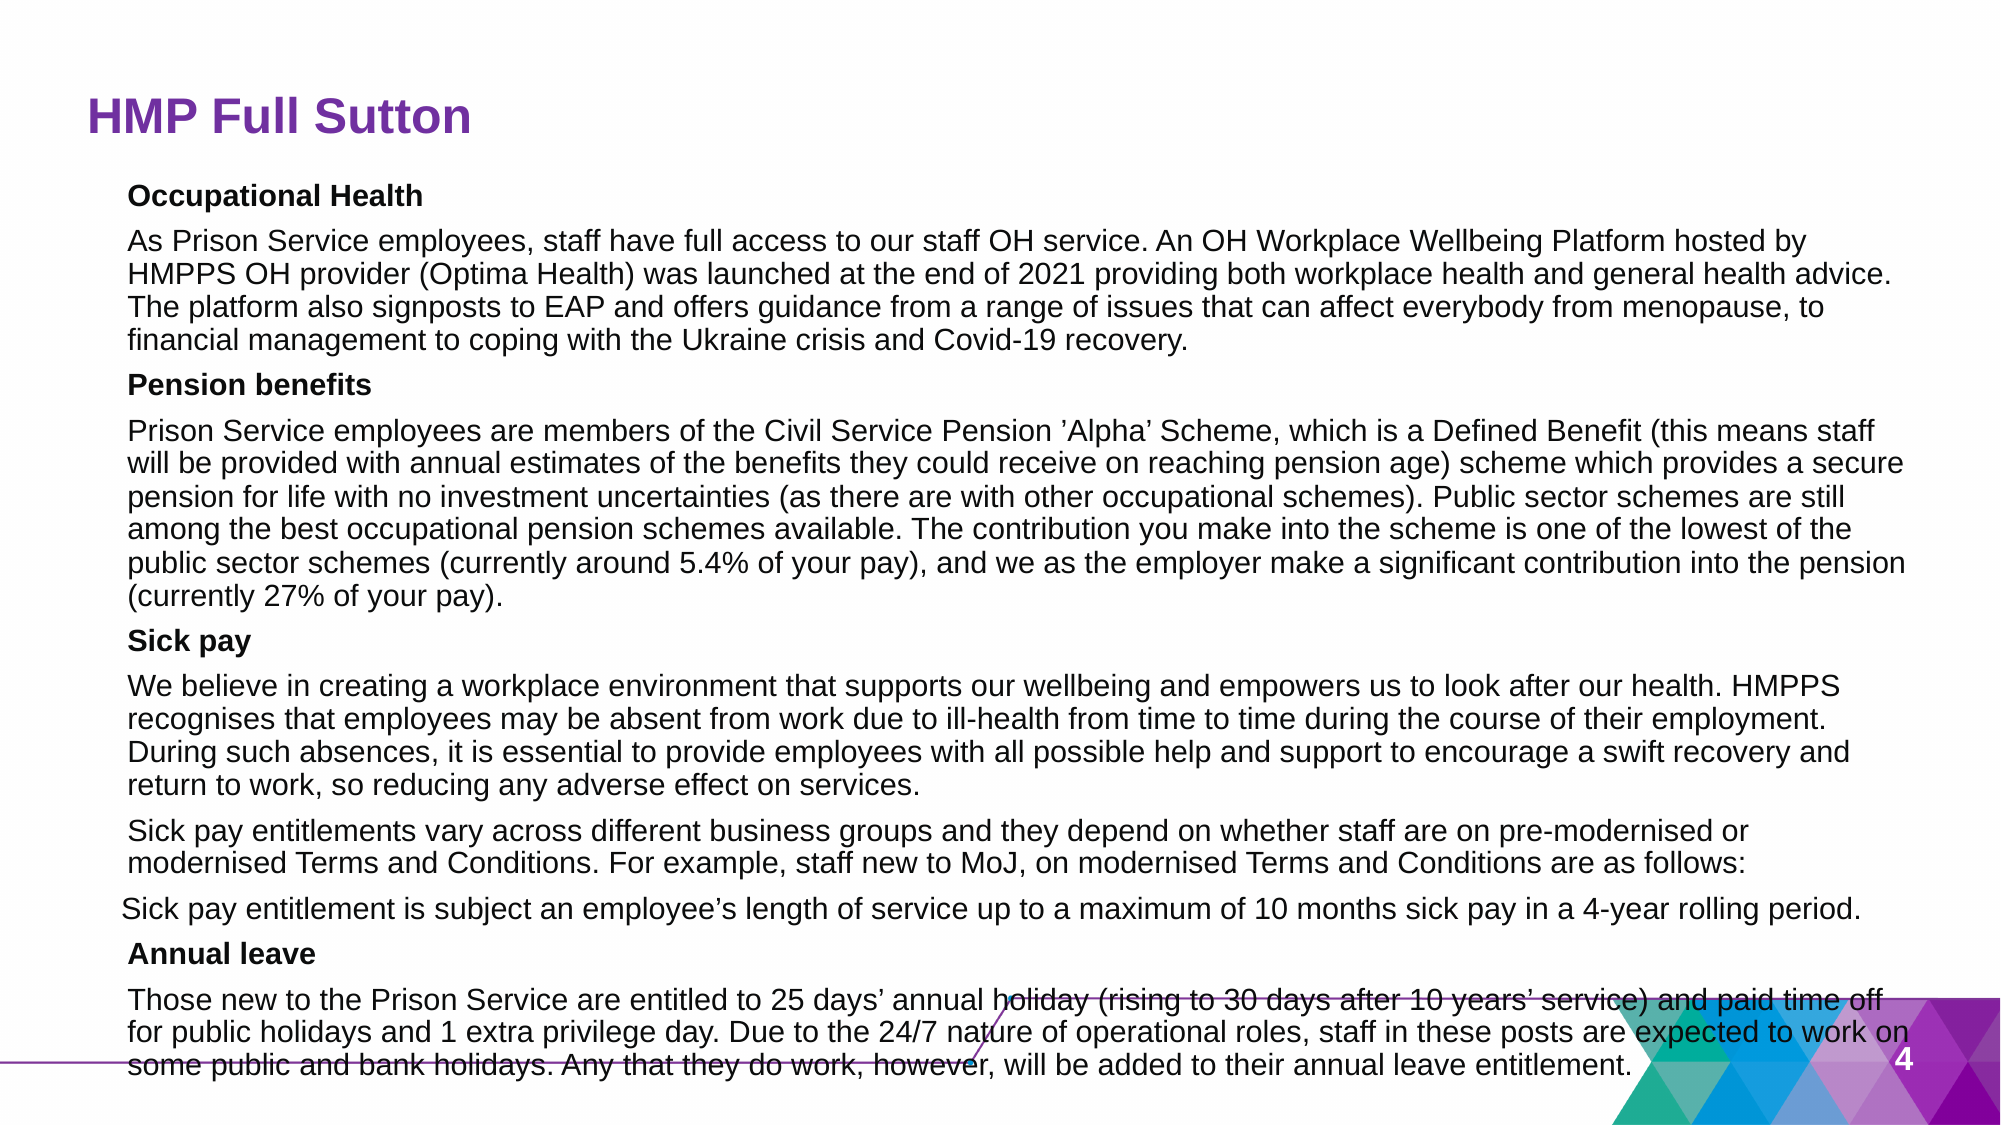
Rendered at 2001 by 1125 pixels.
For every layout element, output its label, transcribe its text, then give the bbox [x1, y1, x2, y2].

picture [0, 0, 1707, 1125]
picture [1755, 0, 2001, 1125]
title HMP Full Sutton [72, 0, 1928, 172]
list Occupational Health As Prison Service employees, staff have full access to our staff OH service. An OH Workplace Wellbeing Platform hosted by HMPPS OH provider (Optima Health) was launched at the end of 2021 providing both workplace health and general health advice. The platform also signposts to EAP and offers guidance from a range of issues that can affect everybody from menopause, to financial management to coping with the Ukraine crisis and Covid-19 recovery. Pension benefits Prison Service employees are members of the Civil Service Pension ’Alpha’ Scheme, which is a Defined Benefit (this means staff will be provided with annual estimates of the benefits they could receive on reaching pension age) scheme which provides a secure pension for life with no investment uncertainties (as there are with other occupational schemes). Public sector schemes are still among the best occupational pension schemes available. The contribution you make into the scheme is one of the lowest of the public sector schemes (currently around 5.4% of your pay), and we as the employer make a significant contribution into the pension (currently 27% of your pay). Sick pay We believe in creating a workplace environment that supports our wellbeing and empowers us to look after our health. HMPPS recognises that employees may be absent from work due to ill-health from time to time during the course of their employment. During such absences, it is essential to provide employees with all possible help and support to encourage a swift recovery and return to work, so reducing any adverse effect on services. Sick pay entitlements vary across different business groups and they depend on whether staff are on pre-modernised or modernised Terms and Conditions. For example, staff new to MoJ, on modernised Terms and Conditions are as follows: Sick pay entitlement is subject an employee’s length of service up to a maximum of 10 months sick pay in a 4-year rolling period. Annual leave Those new to the Prison Service are entitled to 25 days’ annual holiday (rising to 30 days after 10 years’ service) and paid time off for public holidays and 1 extra privilege day. Due to the 24/7 nature of operational roles, staff in these posts are expected to work on some public and bank holidays. Any that they do work, however, will be added to their annual leave entitlement. [72, 172, 1928, 1097]
